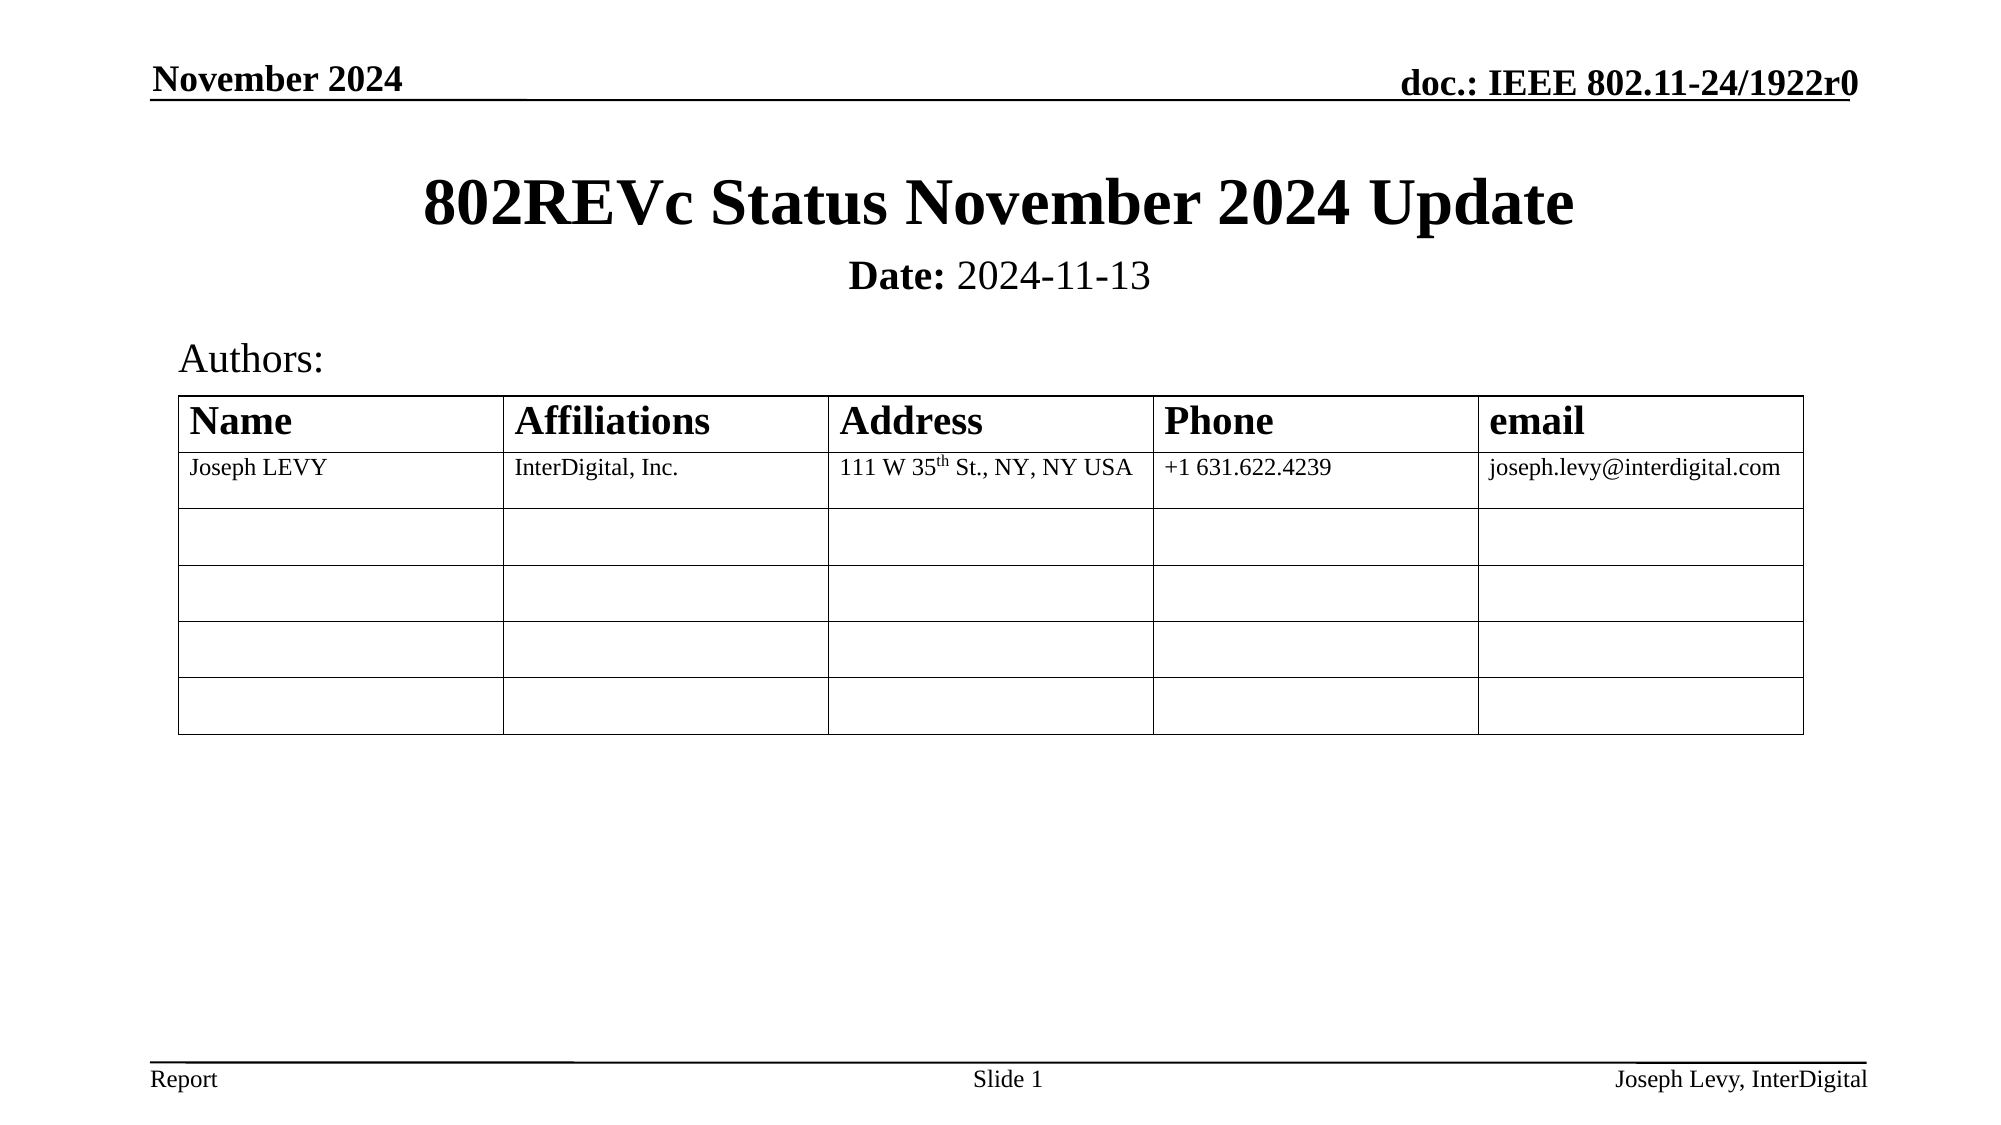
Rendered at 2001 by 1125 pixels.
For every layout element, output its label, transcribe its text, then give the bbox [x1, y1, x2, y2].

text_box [163, 395, 1850, 807]
text_box Authors: [162, 323, 401, 387]
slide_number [152, 54, 563, 100]
title 802REVc Status November 2024 Update [149, 76, 1851, 319]
subtitle Date: 2024-11-13 [299, 239, 1701, 319]
footer Joseph Levy, InterDigital [1171, 1061, 1869, 1093]
slide_number Slide 1 [950, 1061, 1067, 1123]
